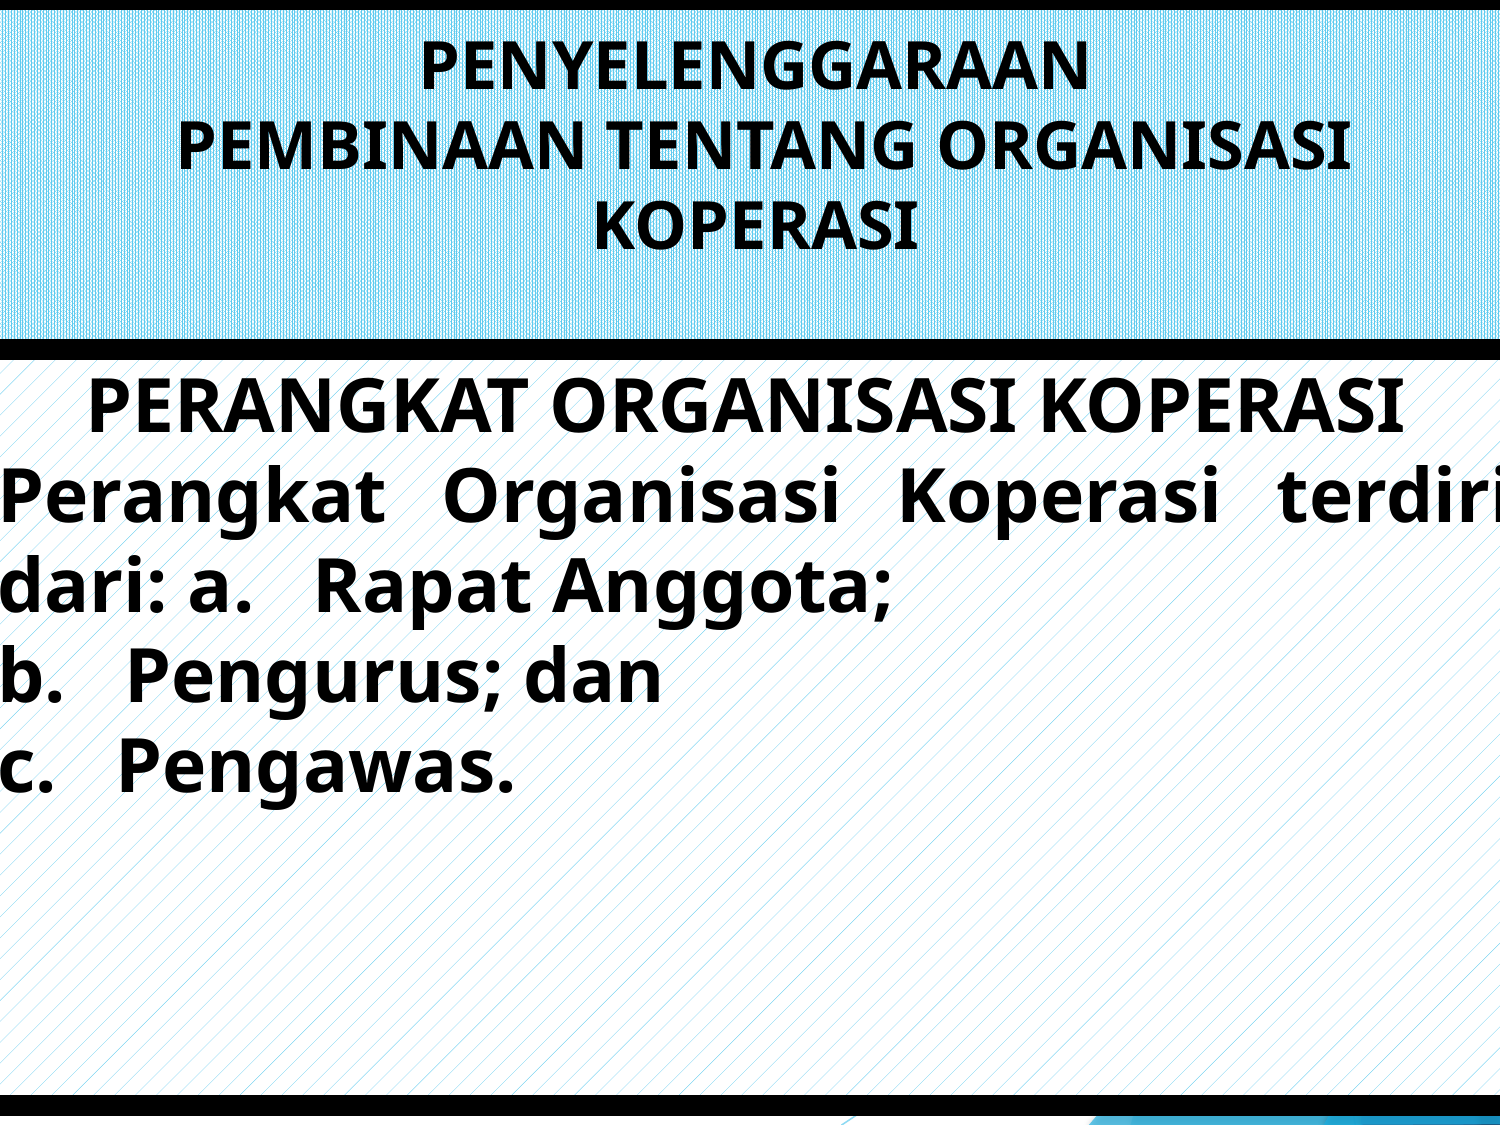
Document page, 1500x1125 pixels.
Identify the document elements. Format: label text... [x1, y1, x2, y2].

subtitle PERANGKAT ORGANISASI KOPERASI Perangkat Organisasi Koperasi terdiri dari: a. Rapat Anggota; b. Pengurus; dan c. Pengawas. [0, 349, 1500, 1106]
slide_number 27 [1057, 991, 1142, 1051]
title PENYELENGGARAAN PEMBINAAN TENTANG ORGANISASI KOPERASI [0, 0, 1500, 349]
